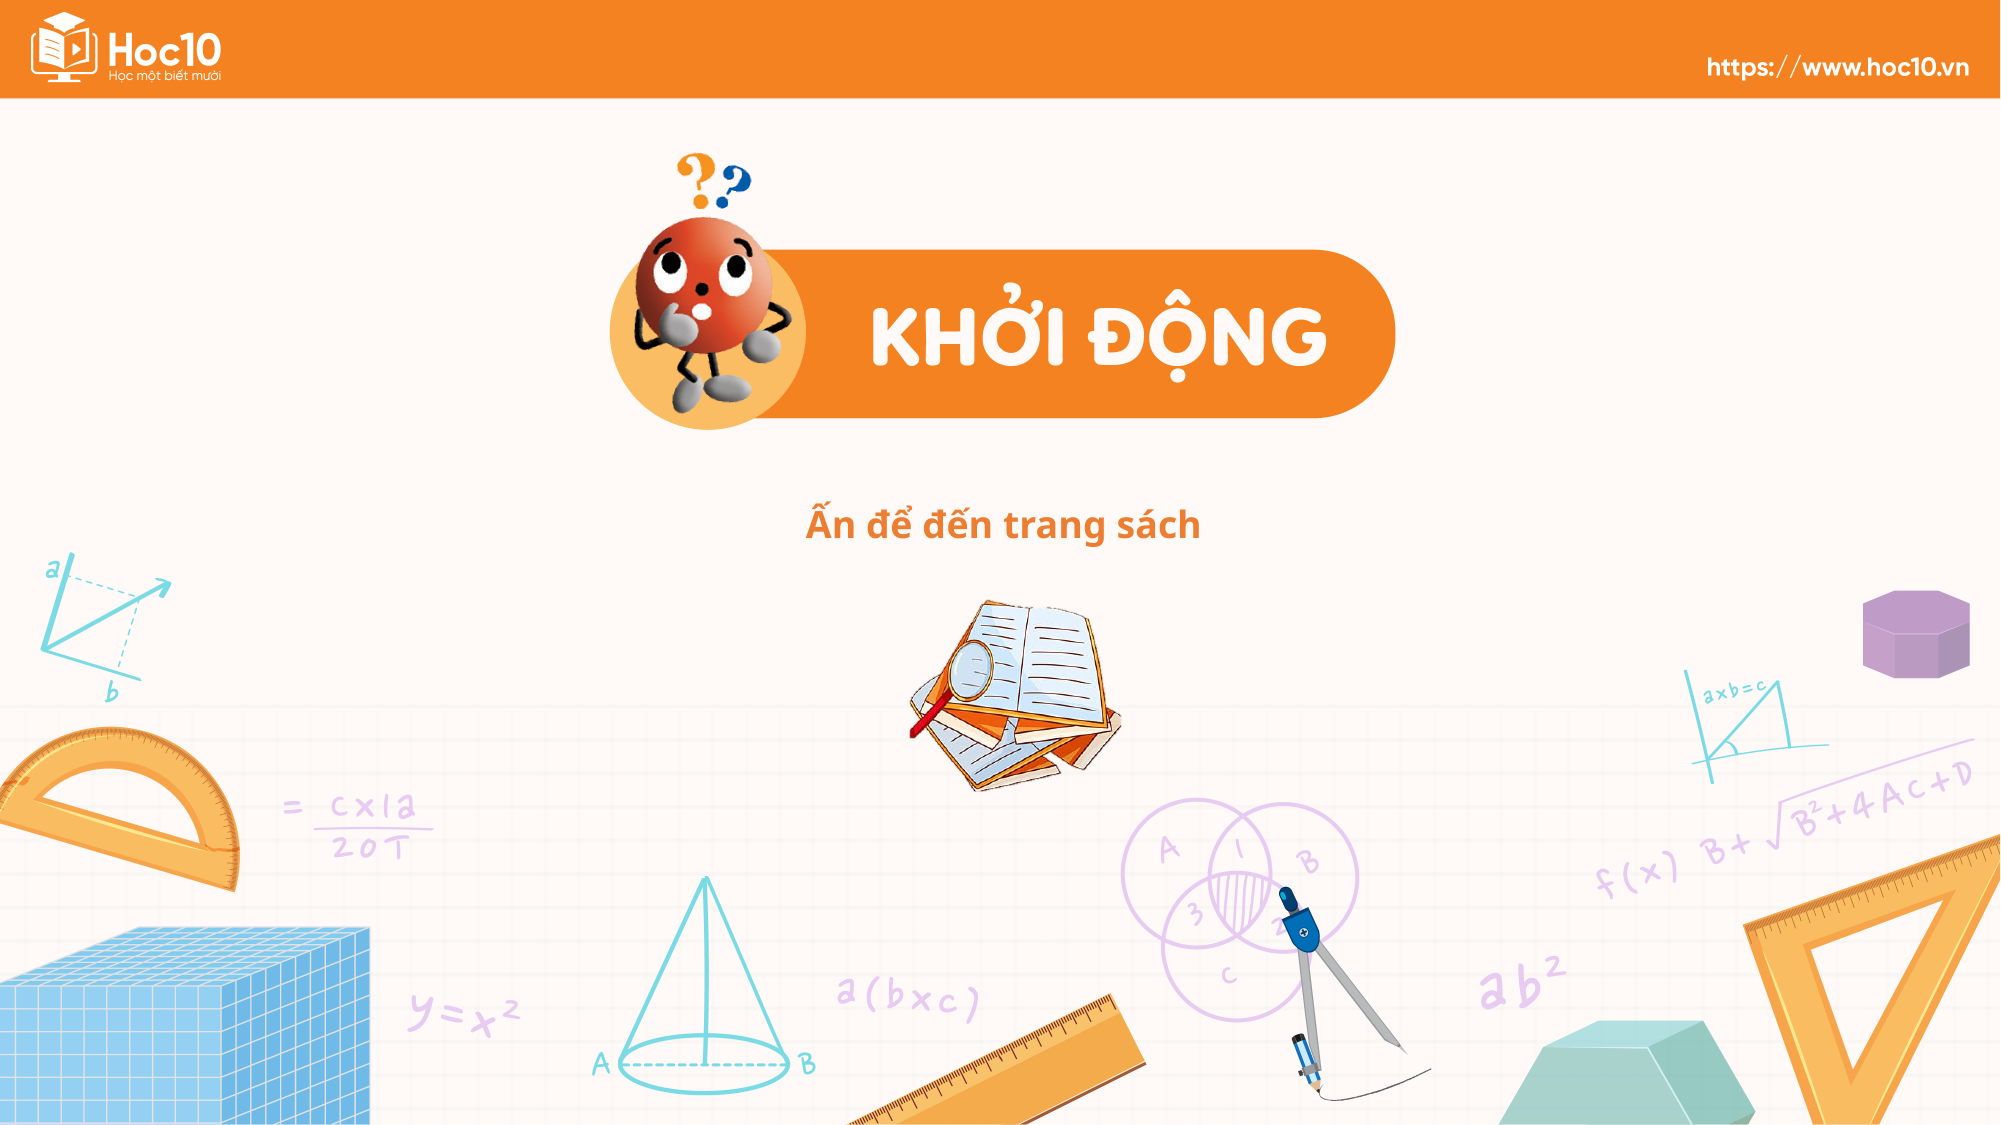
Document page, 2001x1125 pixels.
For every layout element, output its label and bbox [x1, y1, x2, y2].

text_box [790, 493, 1240, 799]
picture [0, 0, 2001, 1125]
